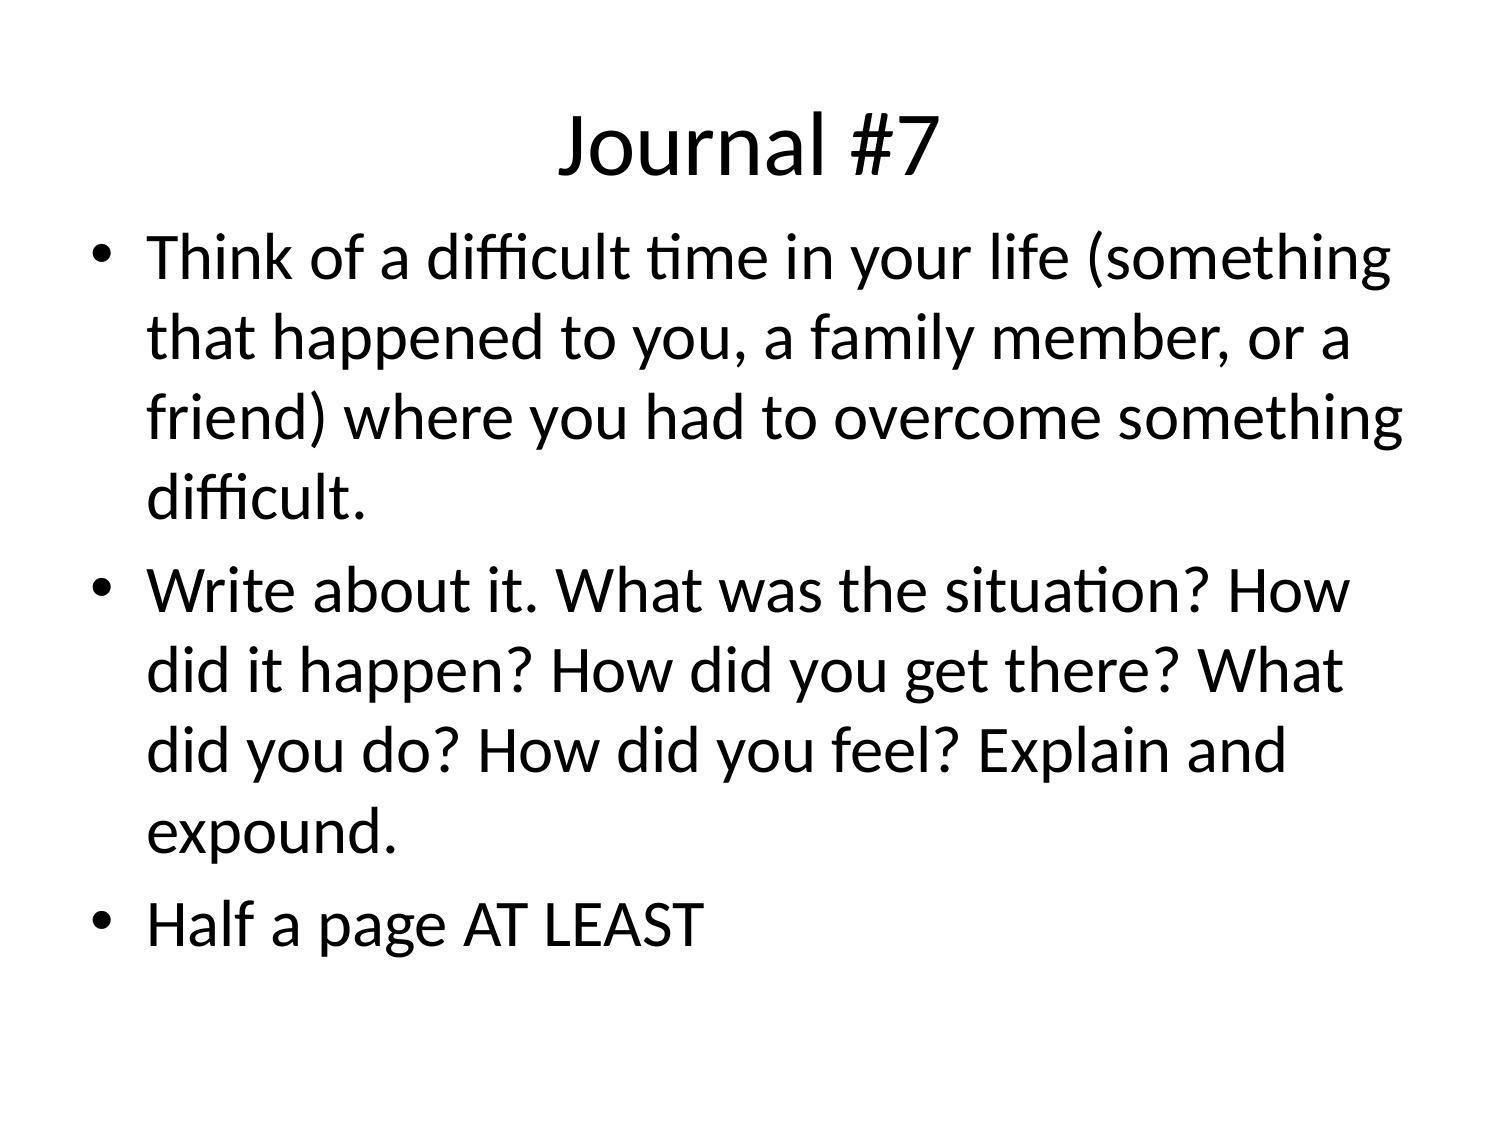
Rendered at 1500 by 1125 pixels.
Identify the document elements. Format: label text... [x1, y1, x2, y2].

list Think of a difficult time in your life (something that happened to you, a family member, or a friend) where you had to overcome something difficult. Write about it. What was the situation? How did it happen? How did you get there? What did you do? How did you feel? Explain and expound. Half a page AT LEAST [75, 204, 1425, 1070]
title Journal #7 [75, 45, 1425, 204]
